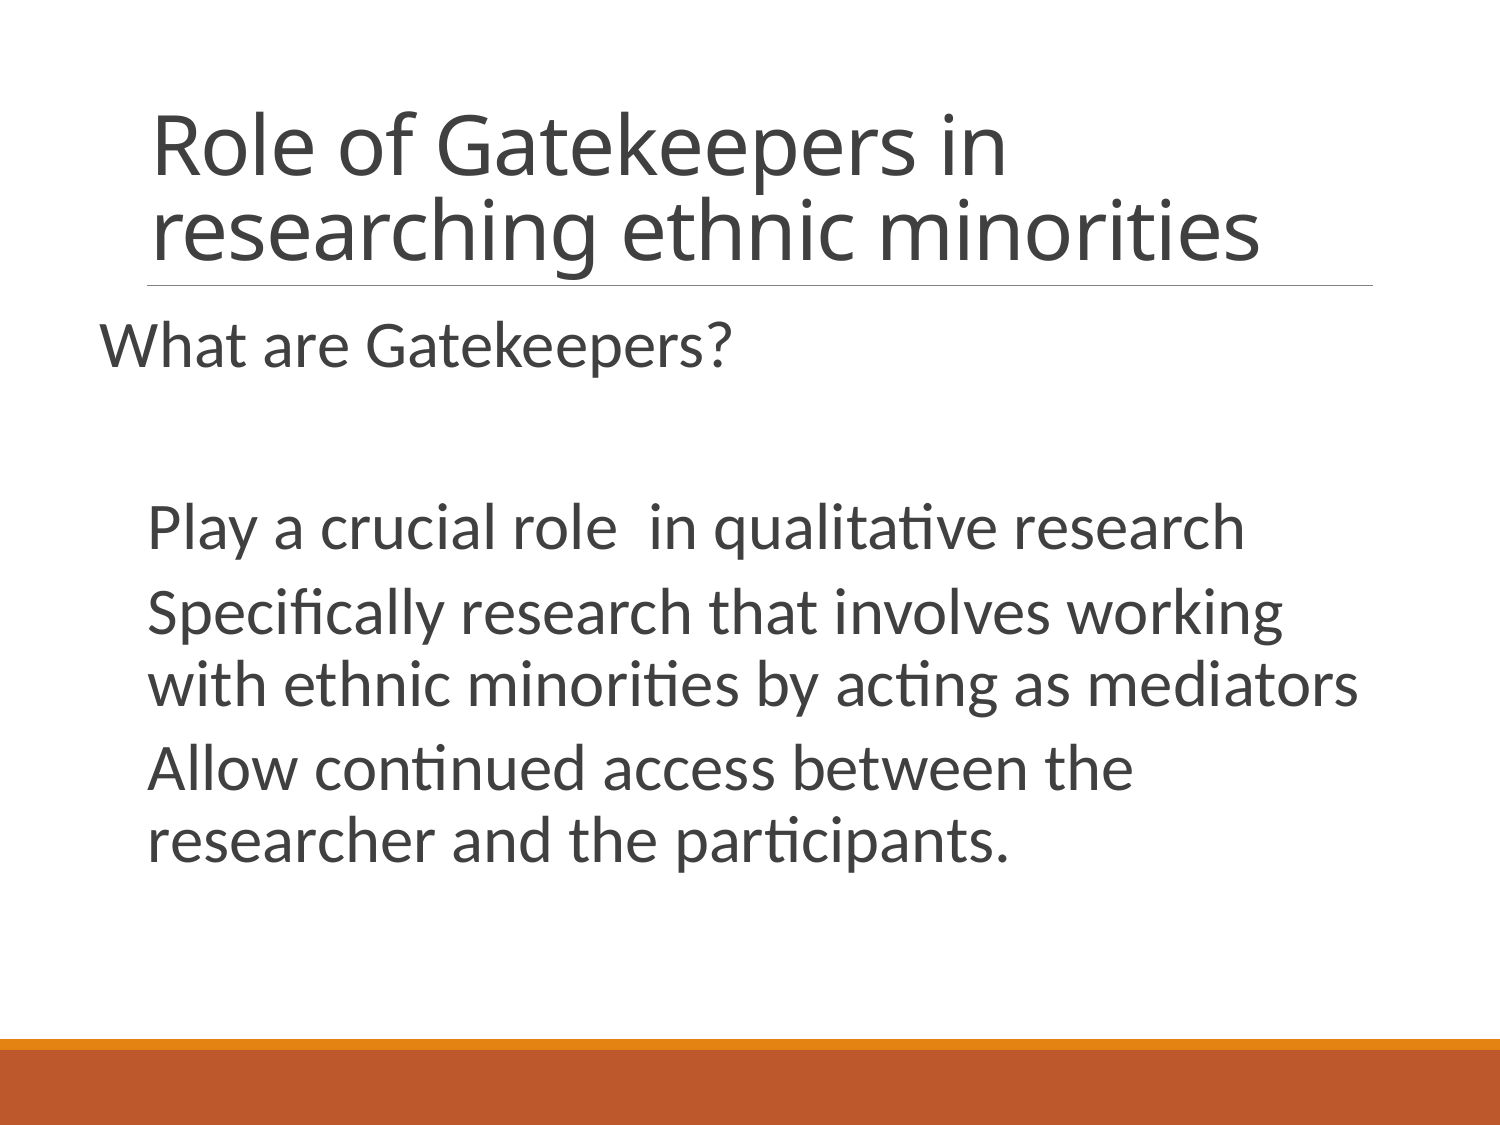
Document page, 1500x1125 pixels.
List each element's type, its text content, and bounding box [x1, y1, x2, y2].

list What are Gatekeepers? Play a crucial role in qualitative research Specifically research that involves working with ethnic minorities by acting as mediators Allow continued access between the researcher and the participants. [99, 302, 1373, 963]
title Role of Gatekeepers in researching ethnic minorities [135, 47, 1373, 285]
